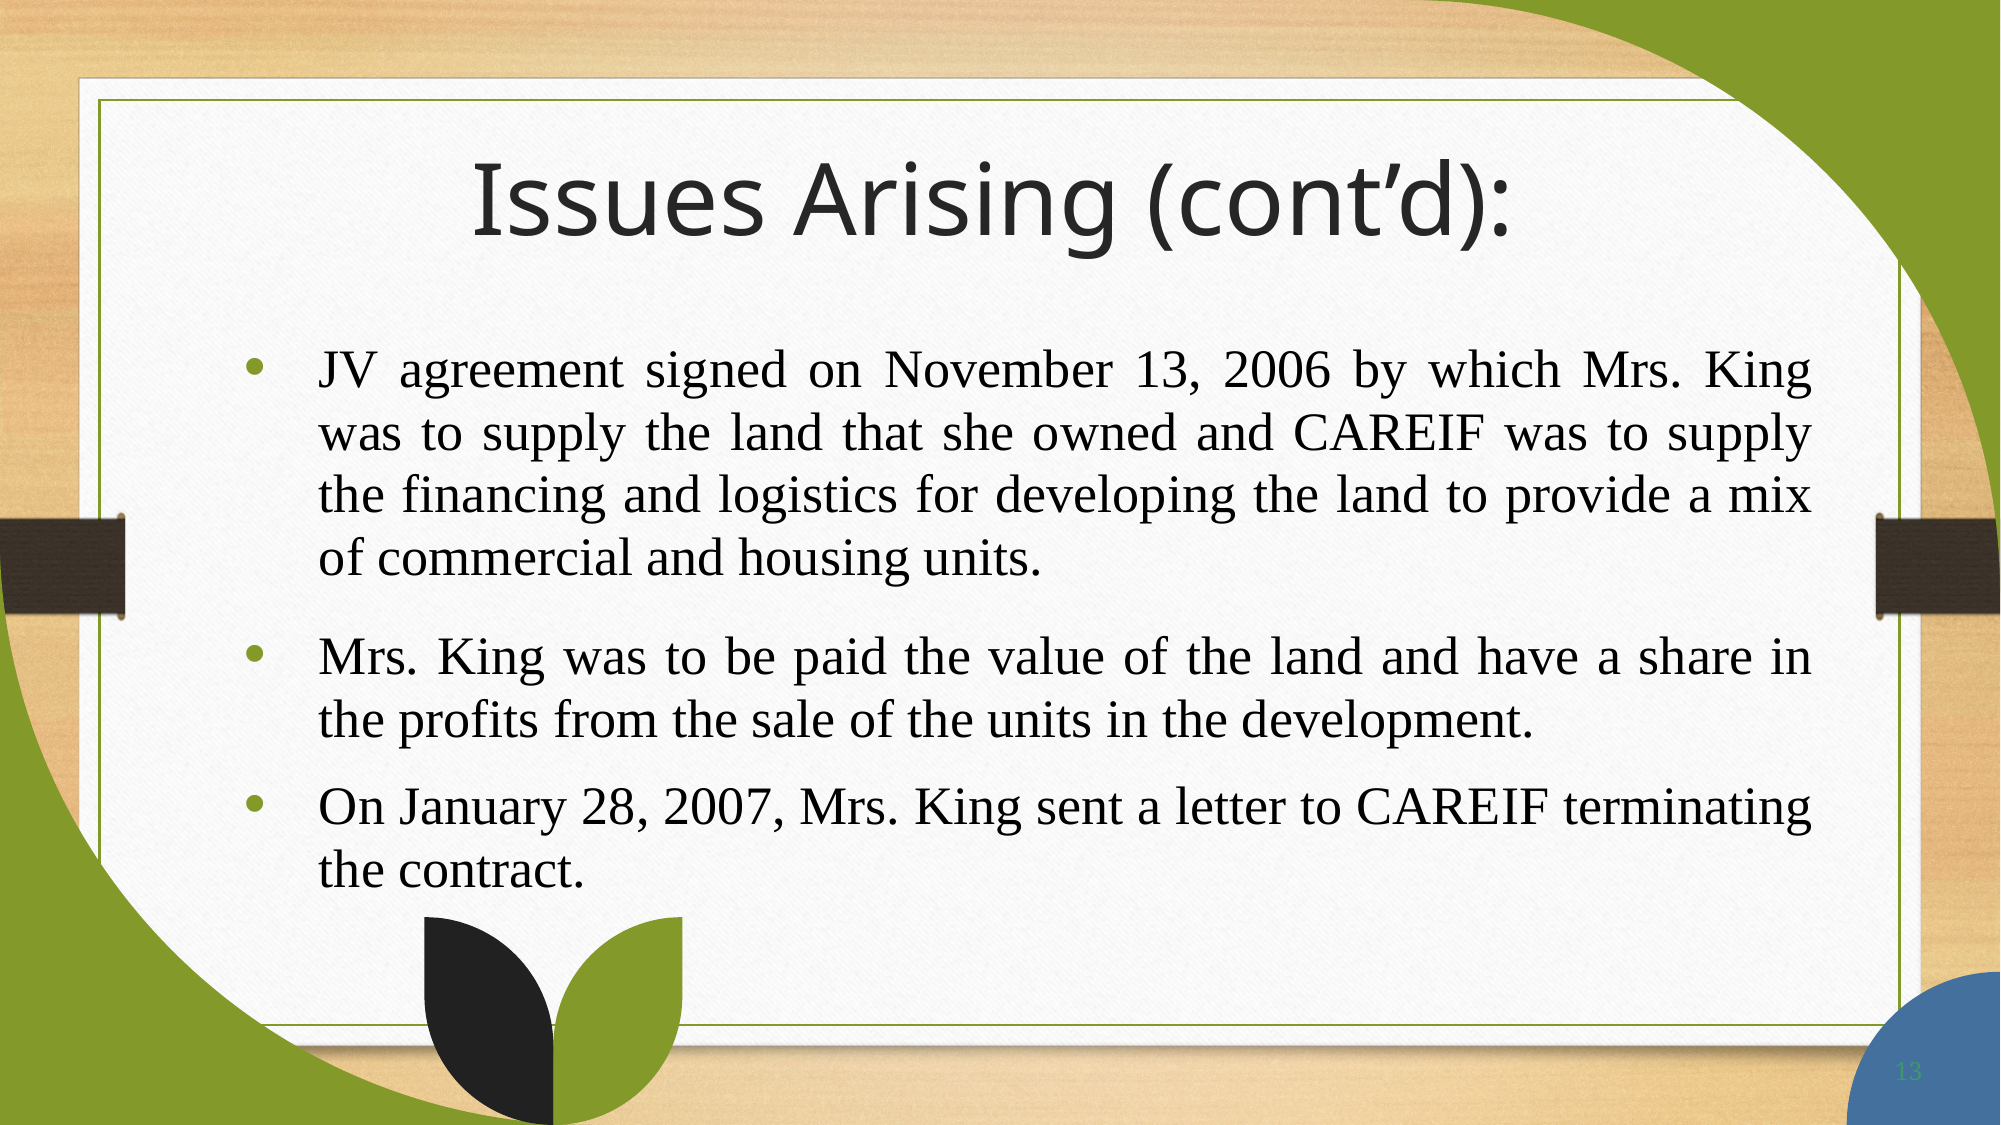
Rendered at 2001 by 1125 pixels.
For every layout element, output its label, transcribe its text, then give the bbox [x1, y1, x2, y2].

title Issues Arising (cont’d): [191, 108, 1796, 264]
picture [266, 1026, 511, 1119]
picture [0, 0, 2001, 1125]
list JV agreement signed on November 13, 2006 by which Mrs. King was to supply the land that she owned and CAREIF was to supply the financing and logistics for developing the land to provide a mix of commercial and housing units. Mrs. King was to be paid the value of the land and have a share in the profits from the sale of the units in the development. On January 28, 2007, Mrs. King sent a letter to CAREIF terminating the contract. [191, 328, 1831, 957]
slide_number 13 [1665, 1042, 1938, 1103]
picture [576, 1026, 1882, 1125]
picture [519, 957, 588, 1024]
